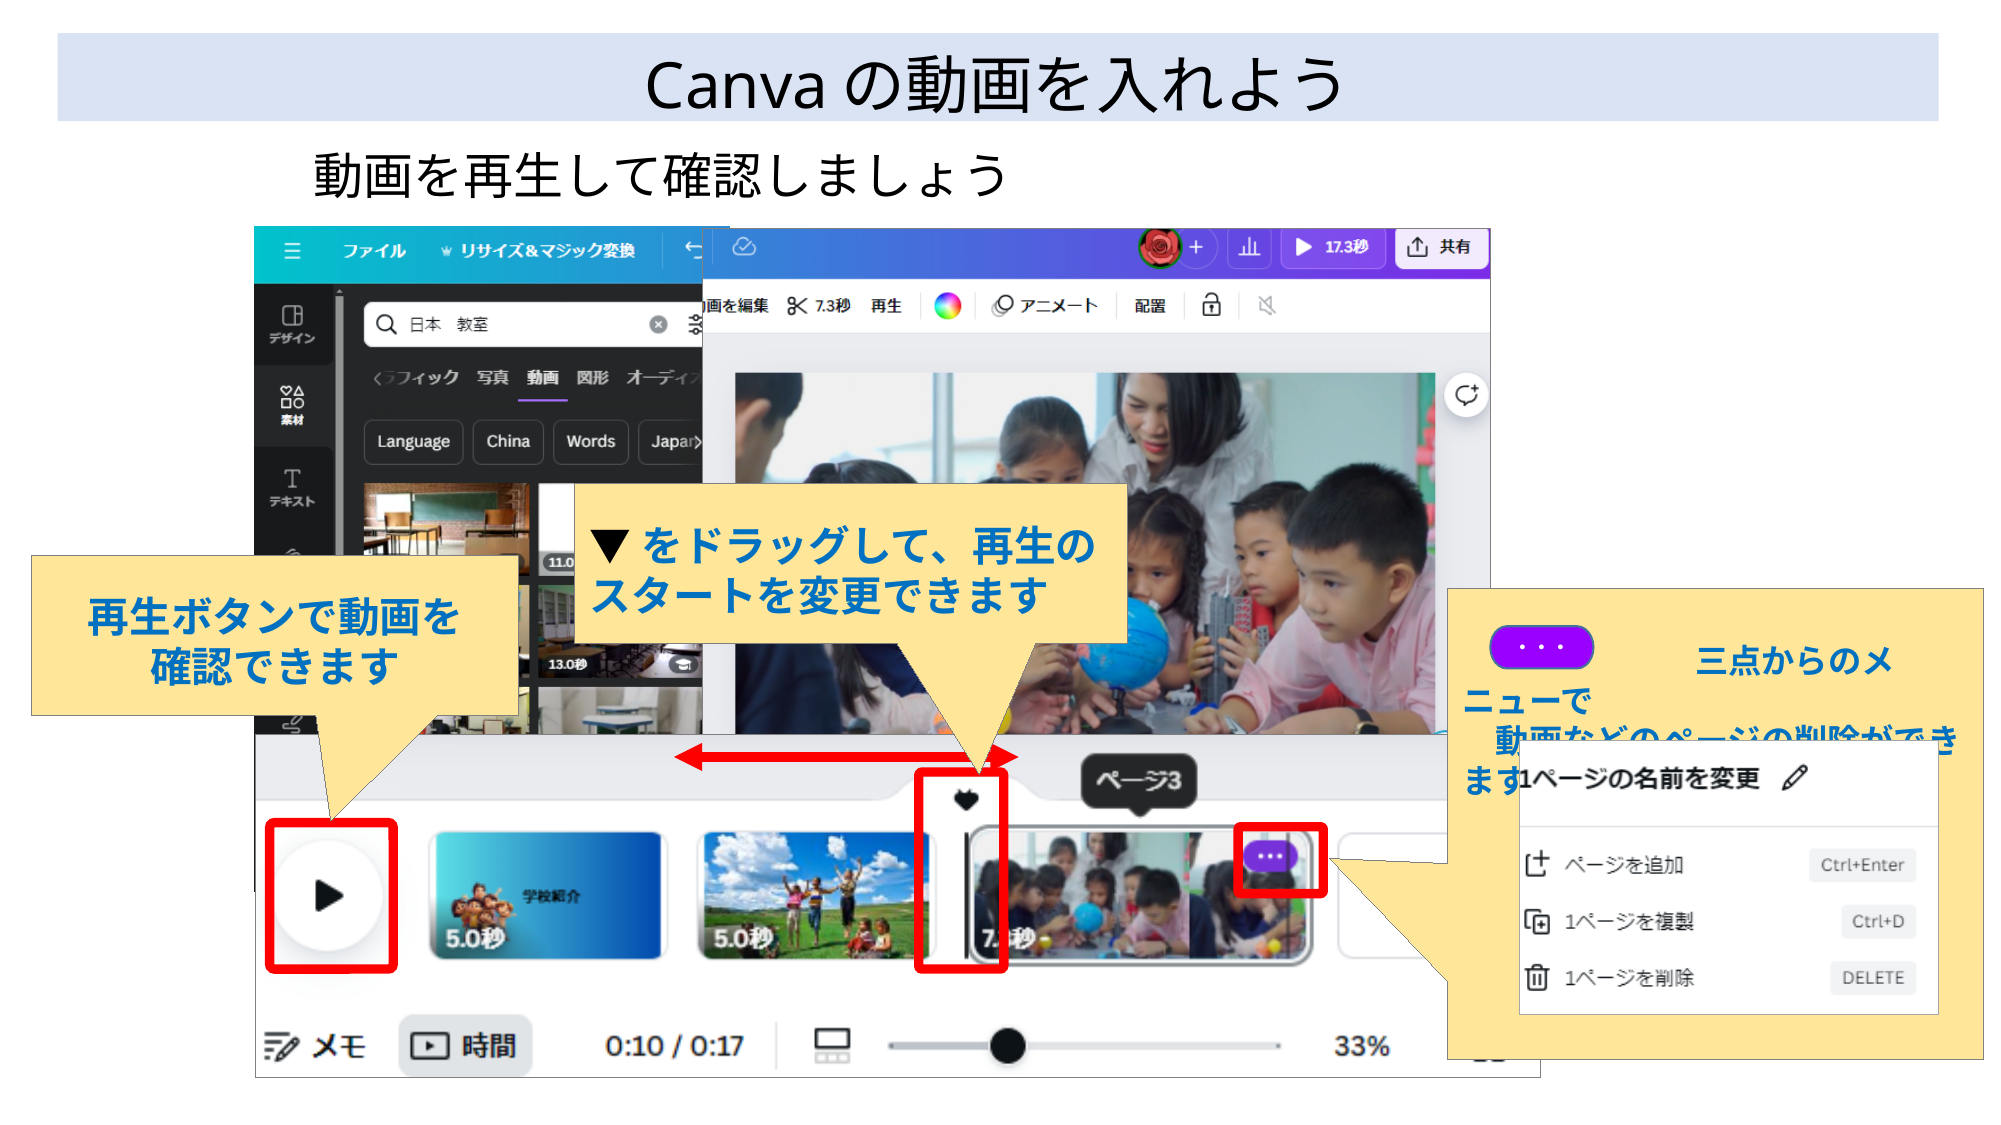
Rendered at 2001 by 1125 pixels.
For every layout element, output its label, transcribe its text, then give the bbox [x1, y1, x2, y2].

picture [254, 226, 1939, 1078]
text_box Canvaの動画を入れよう [57, 33, 1939, 122]
text_box 三点からのメニューで 動画などのページの削除ができます [1491, 588, 1984, 1060]
text_box 動画を再生して確認しましょう [298, 106, 1607, 230]
text_box 再生ボタンで動画を 確認できます [31, 555, 254, 716]
text_box ・・・ [1491, 625, 1595, 670]
